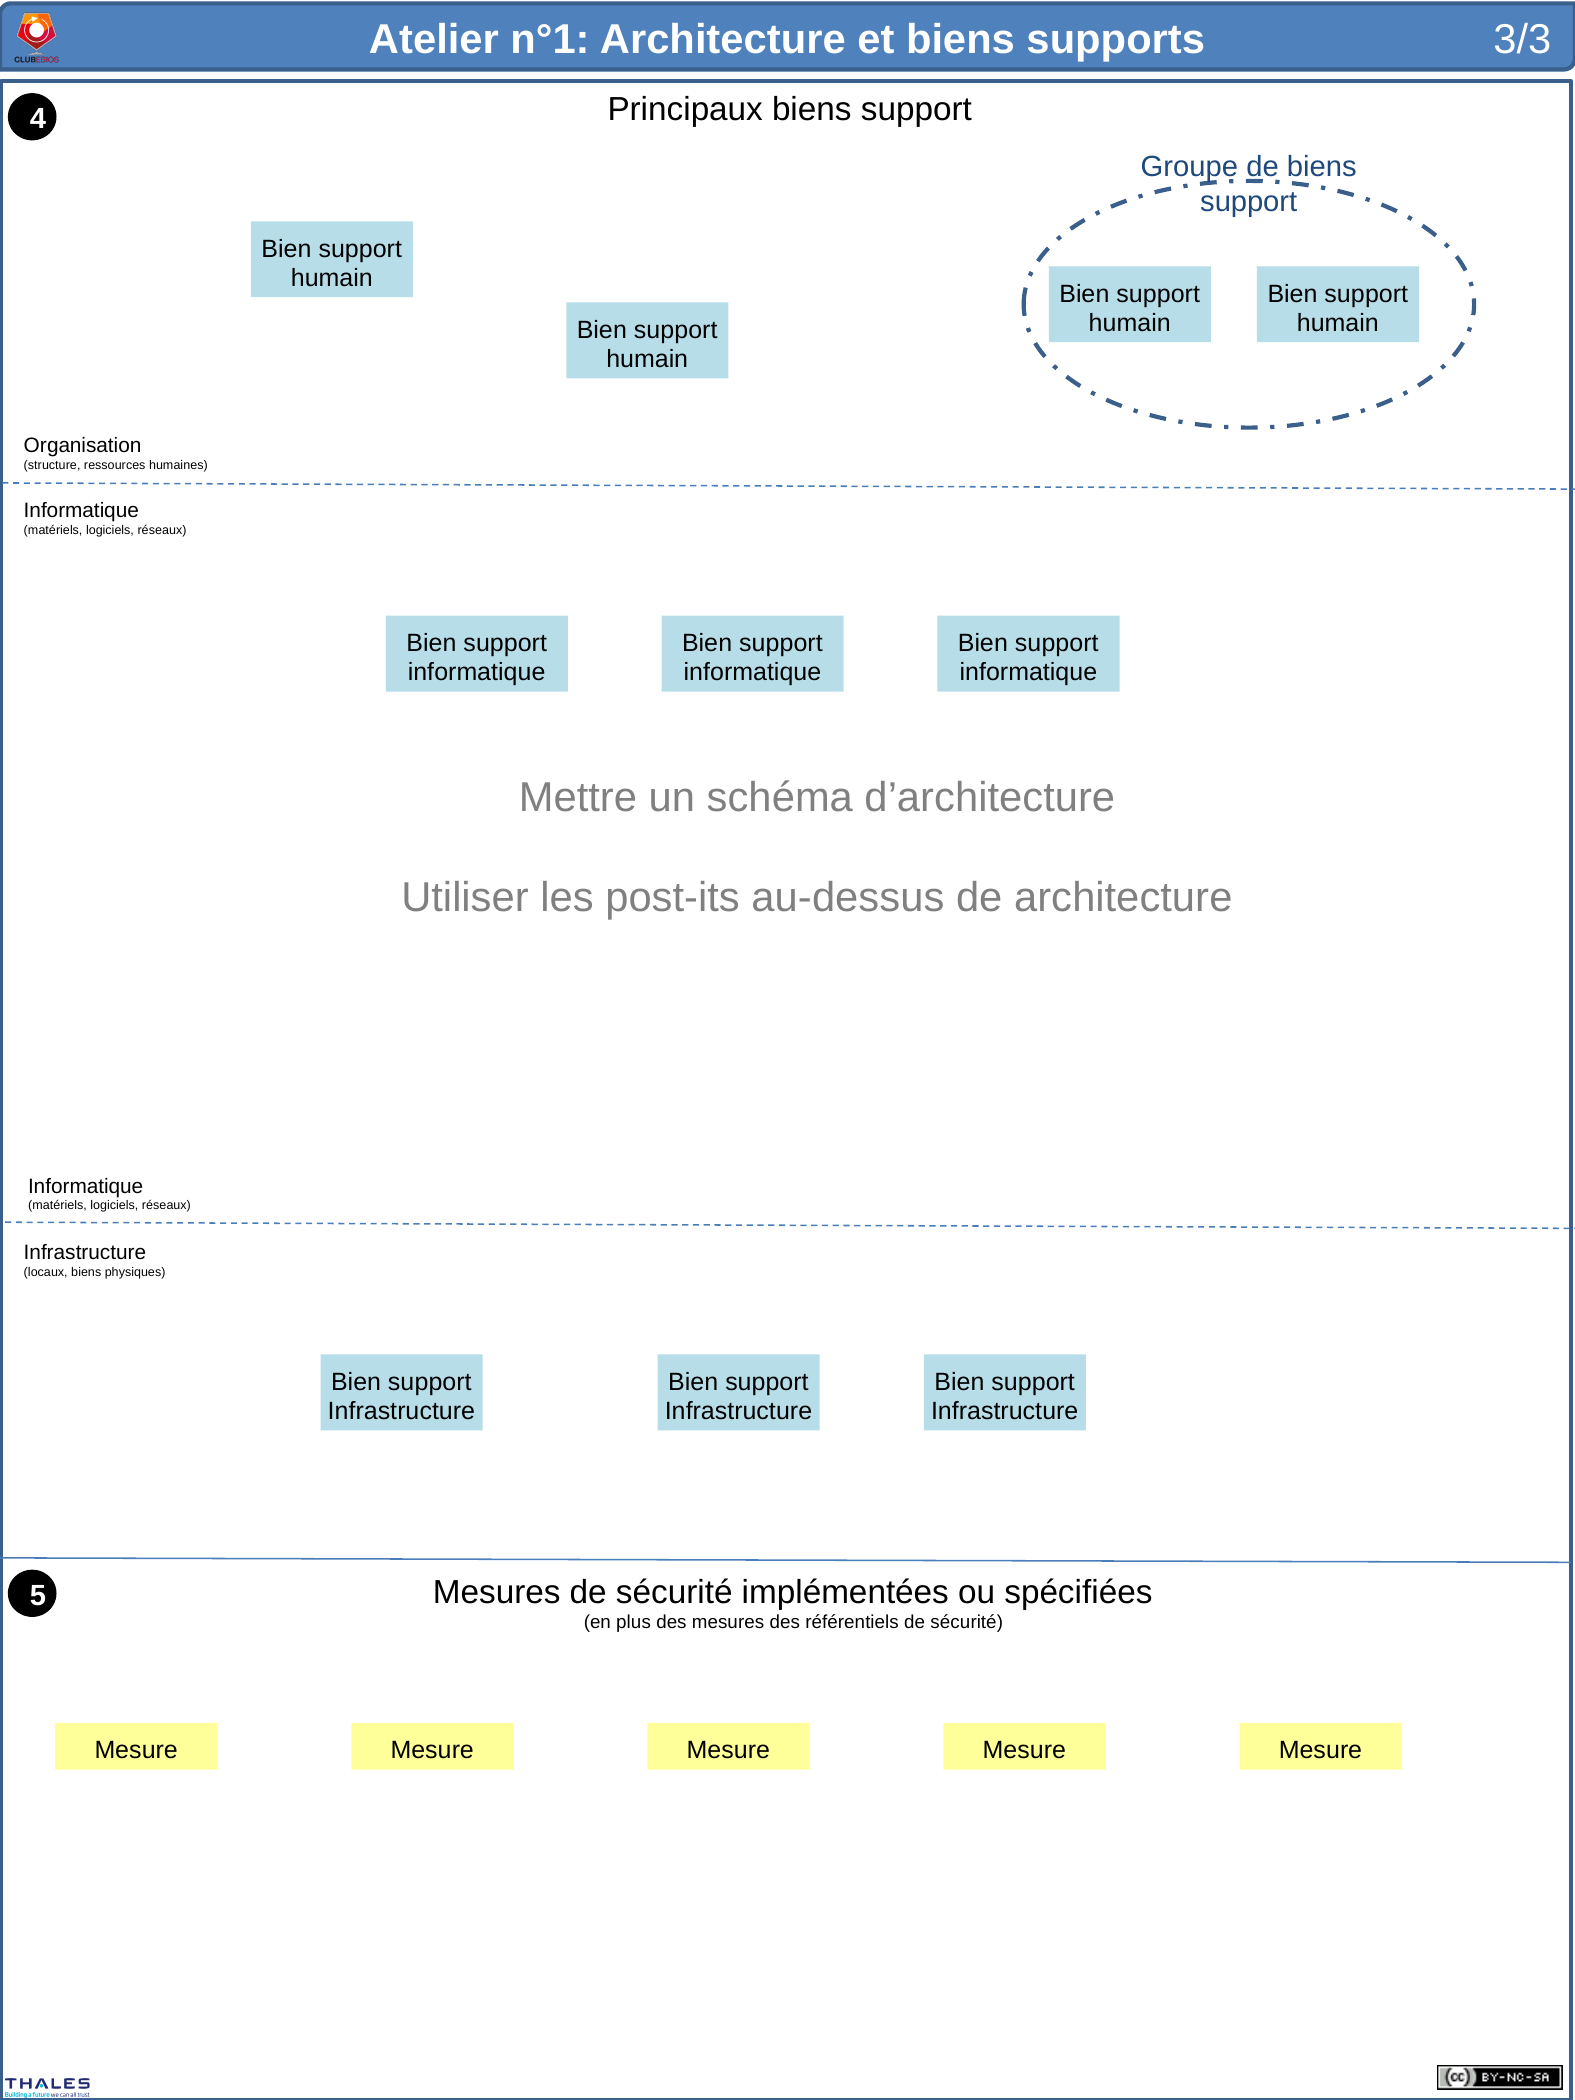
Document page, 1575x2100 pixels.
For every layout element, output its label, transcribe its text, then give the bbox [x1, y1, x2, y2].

text_box Bien support humain [566, 302, 729, 379]
text_box 3/3 [1478, 3, 1567, 69]
picture [3, 2077, 91, 2098]
text_box Bien support Infrastructure [320, 1354, 483, 1431]
text_box Mesure [647, 1722, 810, 1770]
text_box Groupe de biens support [1021, 178, 1477, 430]
text_box Bien support informatique [937, 615, 1120, 692]
text_box Mesure [351, 1722, 514, 1770]
text_box Bien support Infrastructure [657, 1354, 820, 1431]
text_box Mesure [55, 1722, 218, 1770]
text_box Bien support humain [250, 221, 413, 298]
text_box Bien support informatique [385, 615, 568, 692]
picture [1437, 2065, 1563, 2090]
picture [14, 12, 59, 63]
text_box Bien support informatique [661, 615, 844, 692]
text_box Mesure [943, 1722, 1106, 1770]
text_box Bien support Infrastructure [923, 1354, 1086, 1431]
text_box Mesure [1239, 1722, 1402, 1770]
